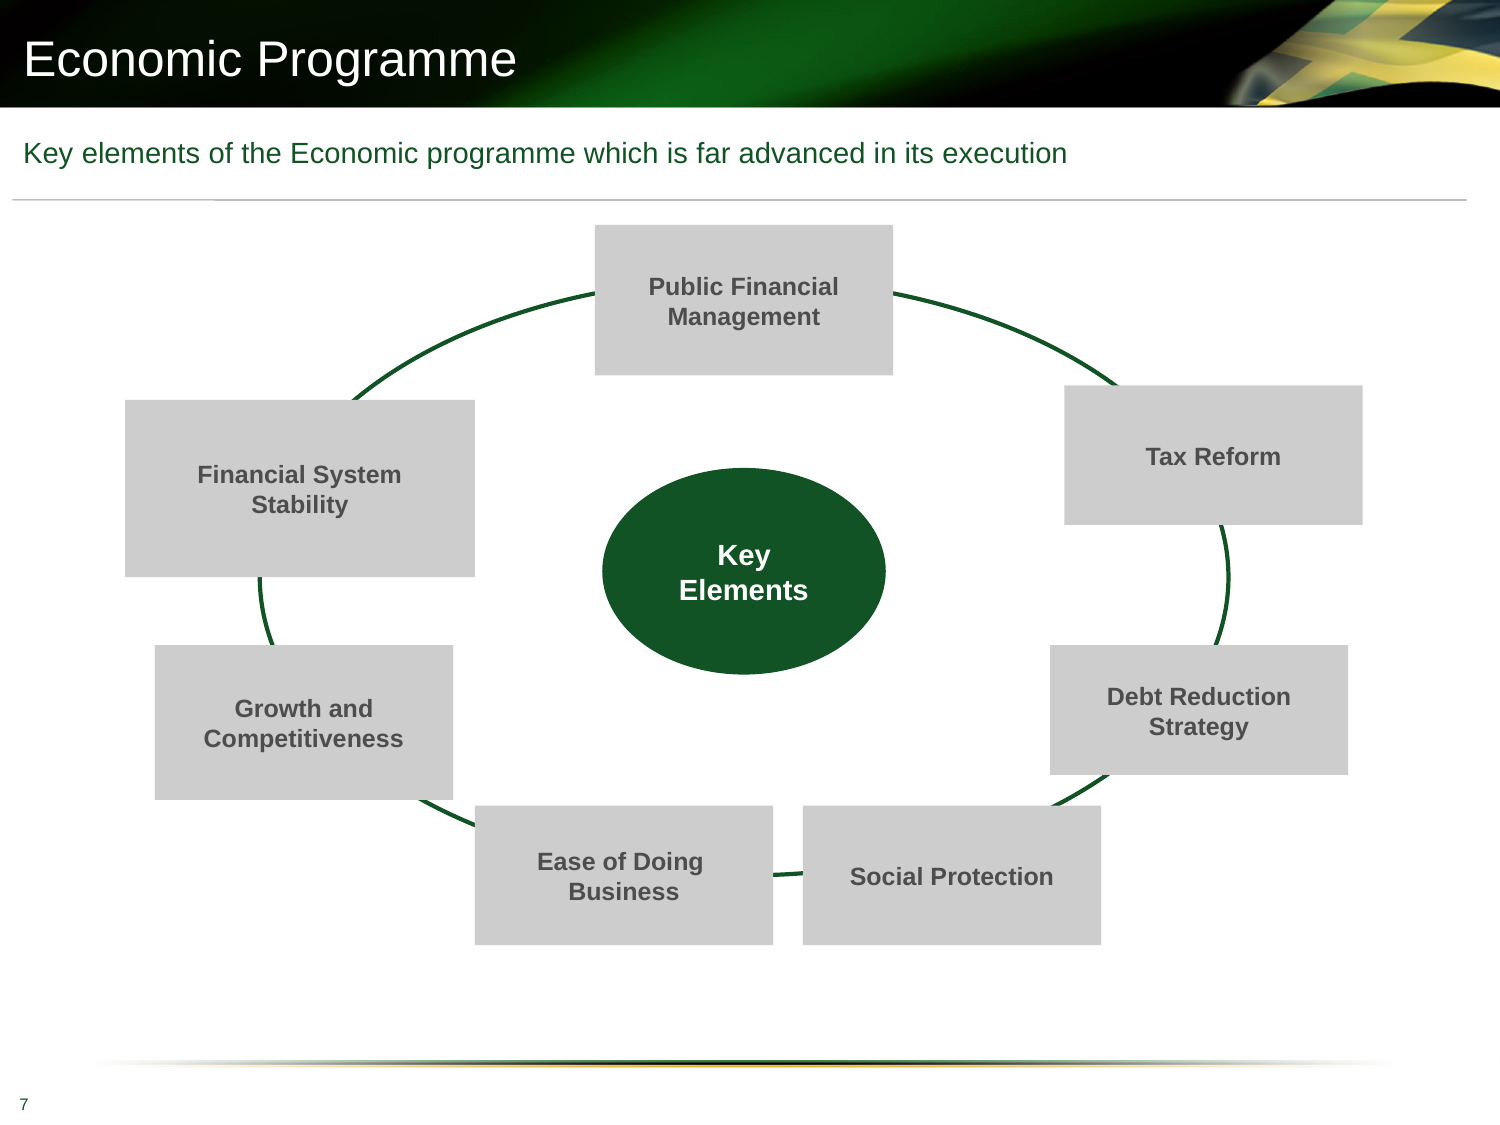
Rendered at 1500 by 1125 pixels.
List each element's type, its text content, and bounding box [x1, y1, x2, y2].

slide_number 7 [4, 1087, 355, 1121]
text_box Social Protection [801, 804, 1103, 947]
text_box Debt Reduction Strategy [1048, 643, 1350, 777]
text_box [12, 134, 1478, 201]
picture [0, 0, 1500, 1125]
text_box Public Financial Management [593, 223, 895, 378]
text_box Economic Programme [23, 26, 1477, 87]
text_box [257, 291, 1231, 877]
text_box Financial System Stability [123, 398, 477, 579]
text_box Tax Reform [1062, 383, 1365, 527]
text_box Growth and Competitiveness [153, 643, 455, 802]
text_box Ease of Doing Business [473, 804, 775, 947]
